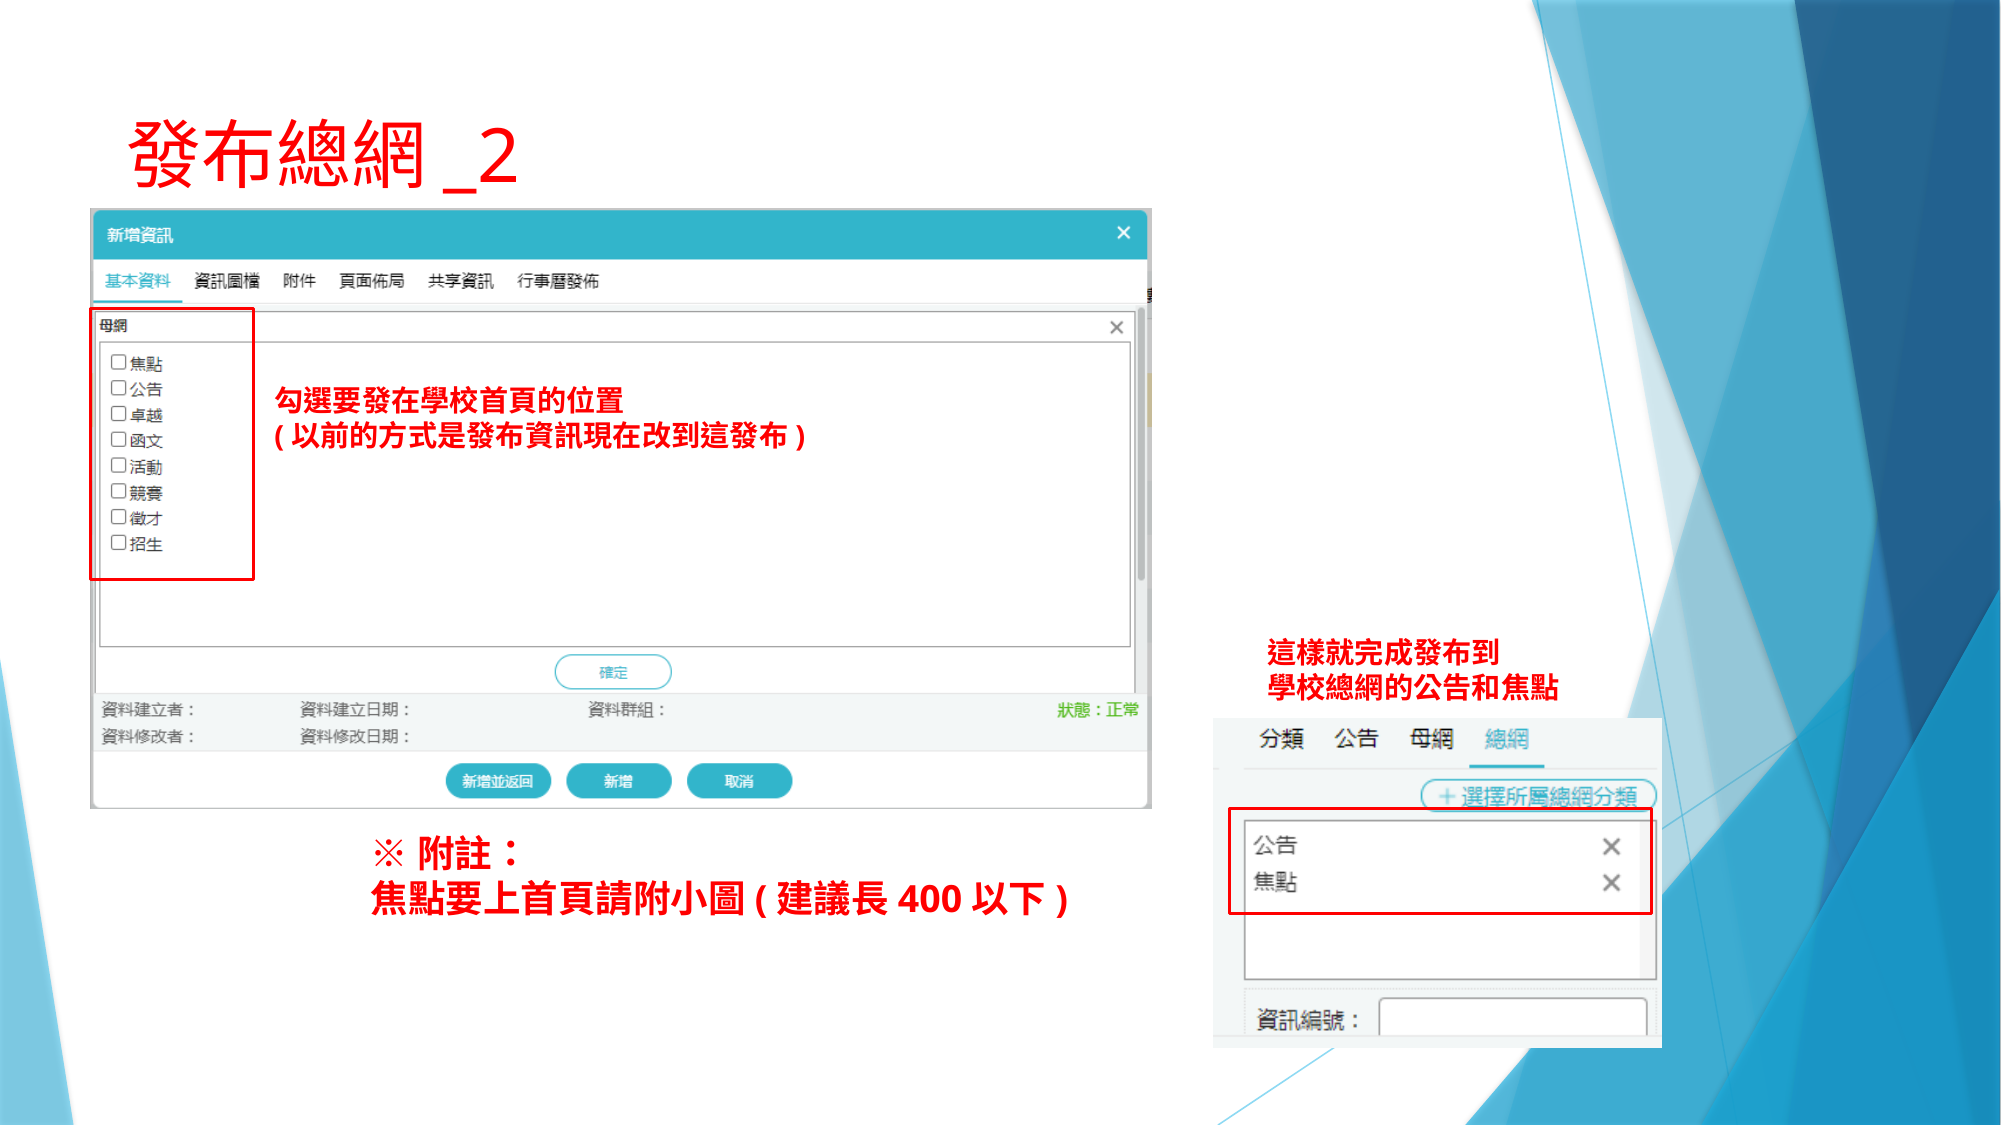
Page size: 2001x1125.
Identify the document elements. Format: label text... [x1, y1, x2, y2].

text_box 這樣就完成發布到 學校總網的公告和焦點 [1252, 626, 1575, 712]
picture [1212, 718, 1663, 1048]
picture [89, 207, 1152, 809]
title 發布總網_2 [111, 99, 1522, 317]
text_box ※附註： 焦點要上首頁請附小圖(建議長400以下) [356, 822, 1083, 928]
